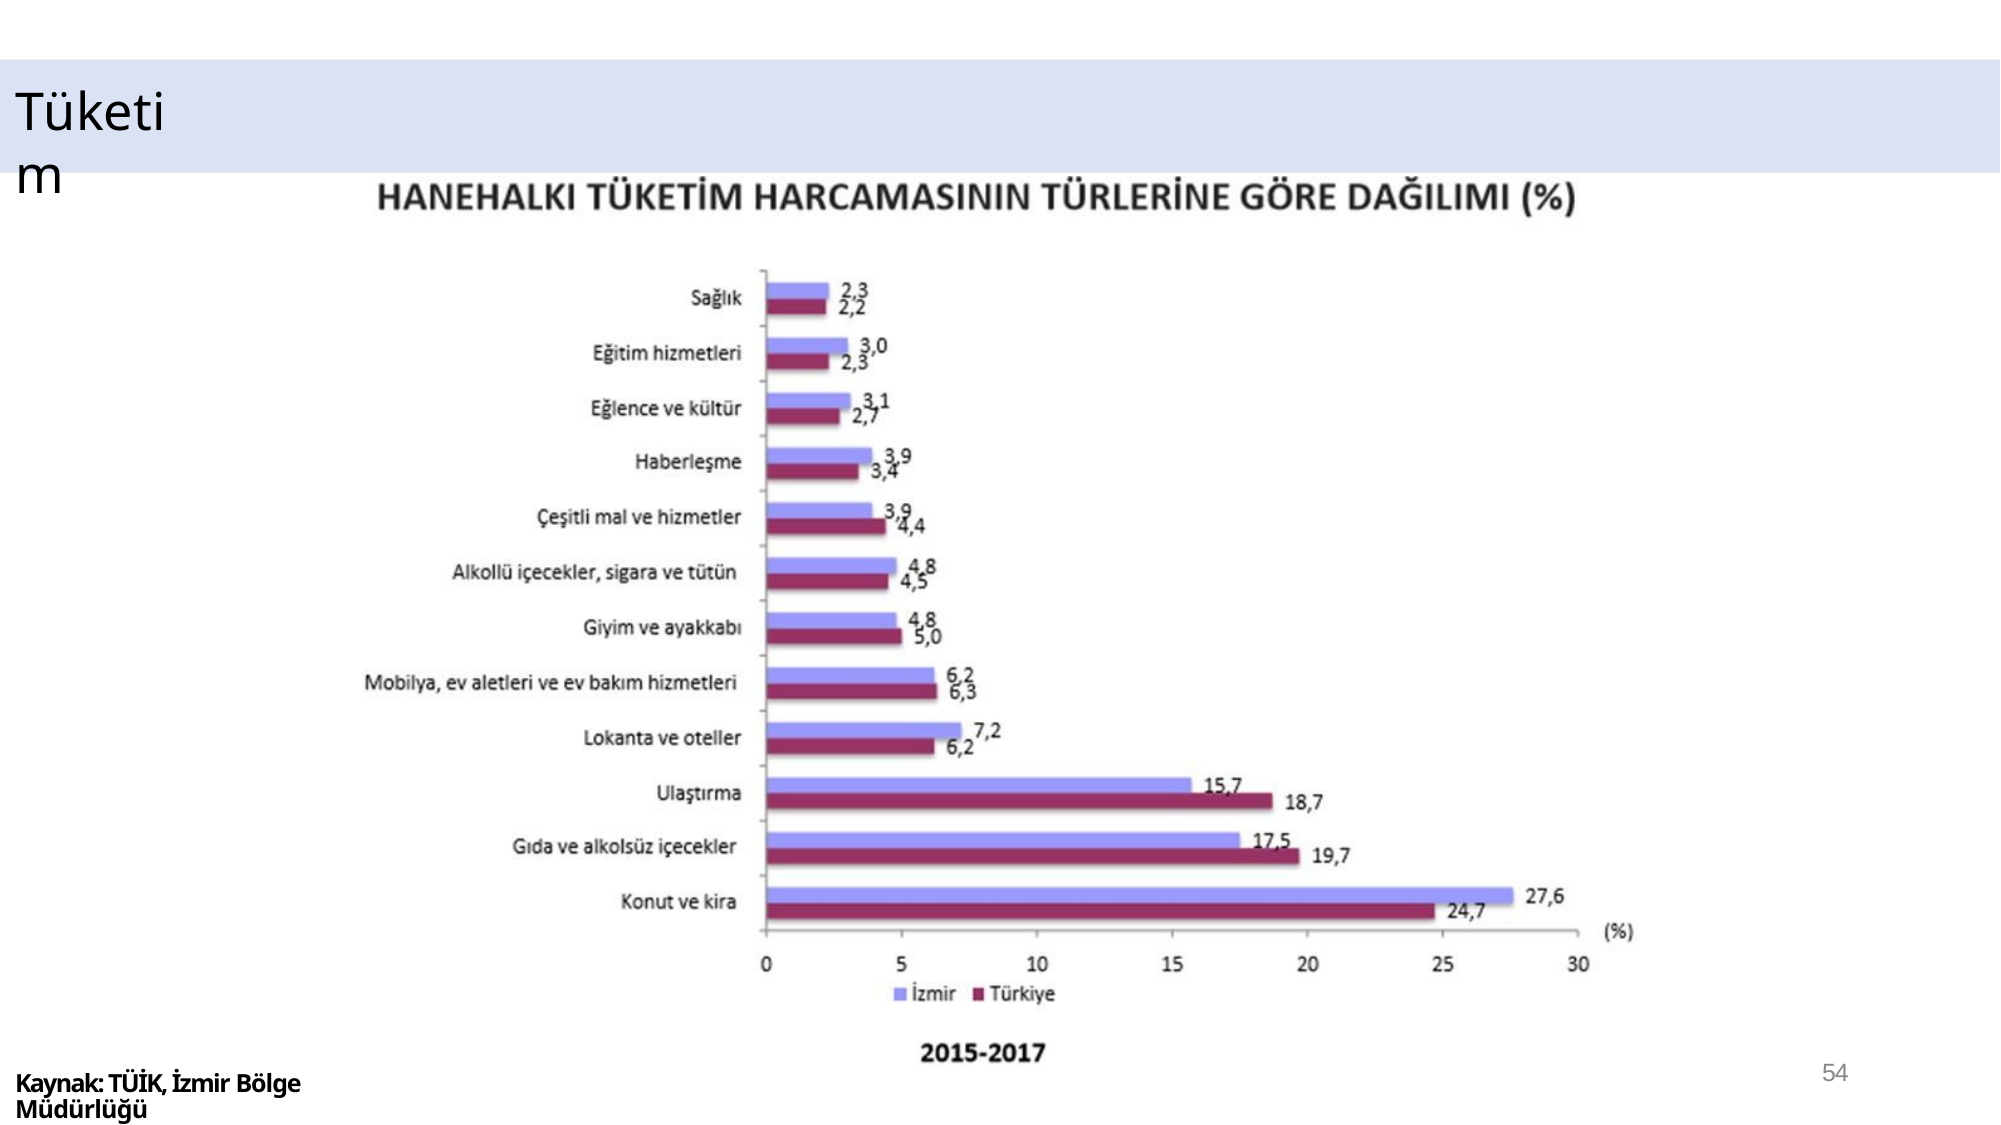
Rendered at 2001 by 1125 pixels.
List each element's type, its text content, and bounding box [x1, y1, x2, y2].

title Tüketim [12, 76, 181, 267]
footer Kaynak: TÜİK, İzmir Bölge Müdürlüğü [12, 1071, 404, 1125]
text_box [362, 176, 1639, 1066]
slide_number 54 [1817, 1060, 1852, 1125]
